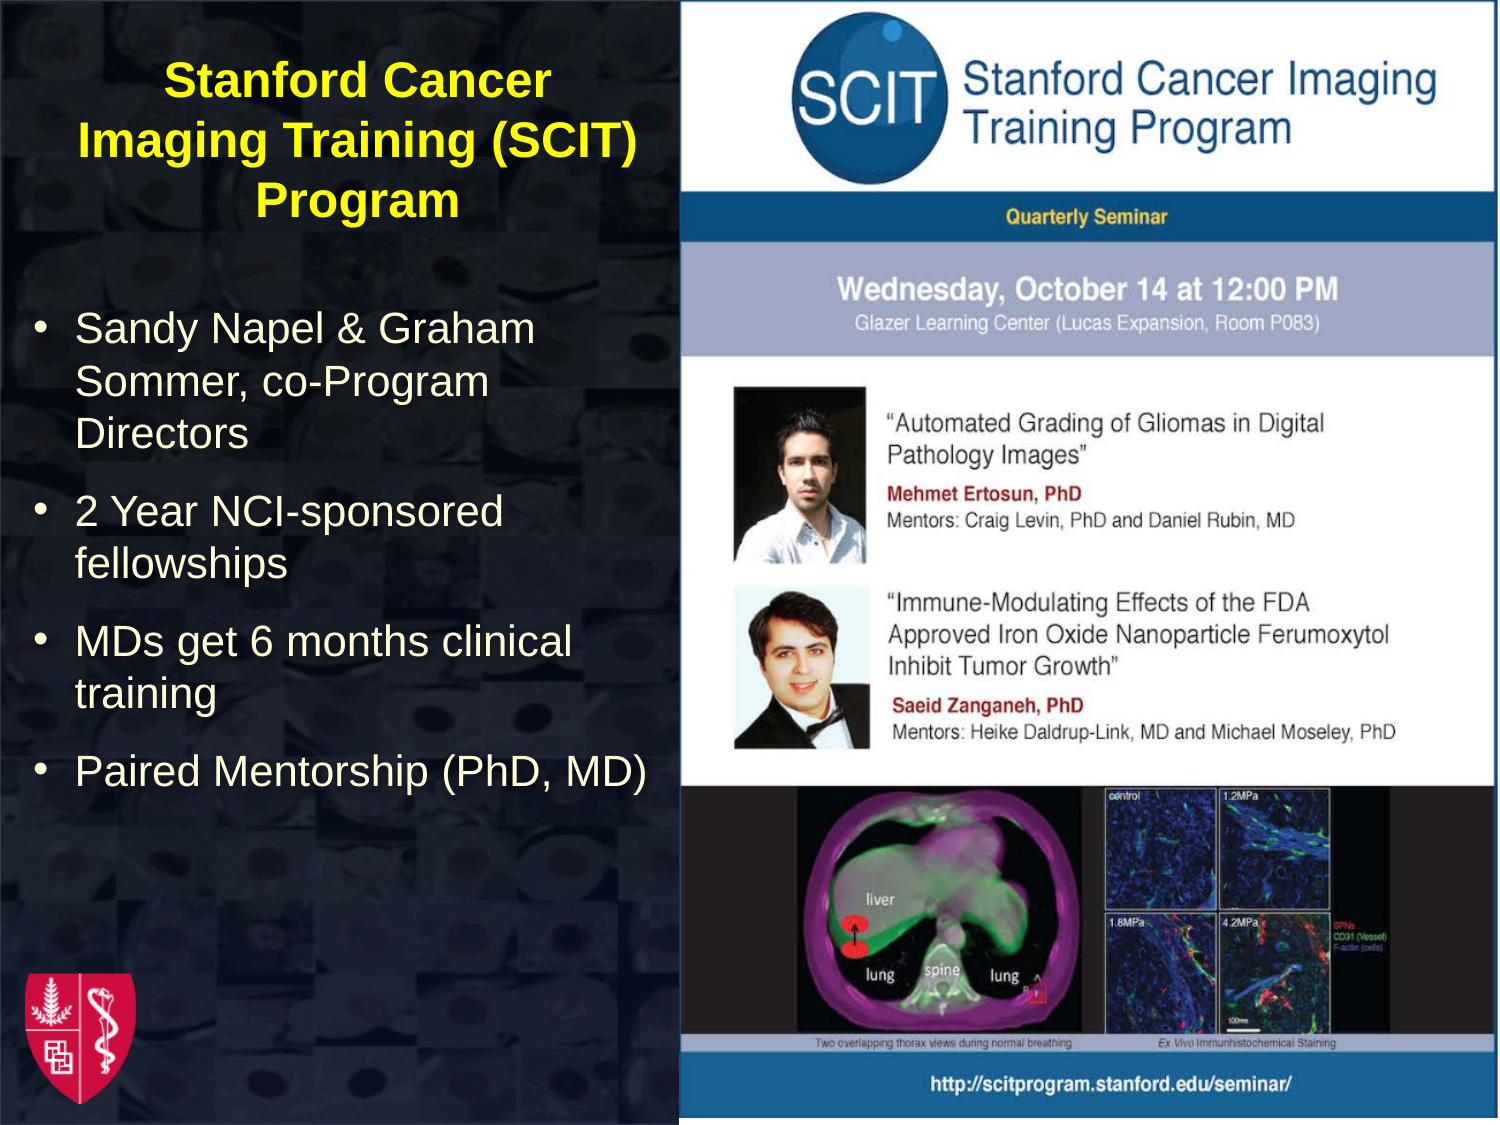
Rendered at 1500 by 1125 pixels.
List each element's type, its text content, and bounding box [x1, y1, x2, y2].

text_box Sandy Napel & Graham Sommer, co-Program Directors 2 Year NCI-sponsored fellowships MDs get 6 months clinical training Paired Mentorship (PhD, MD) [2, 292, 673, 977]
text_box Stanford Cancer Imaging Training (SCIT) Program [55, 43, 660, 231]
picture [0, 0, 1500, 1125]
